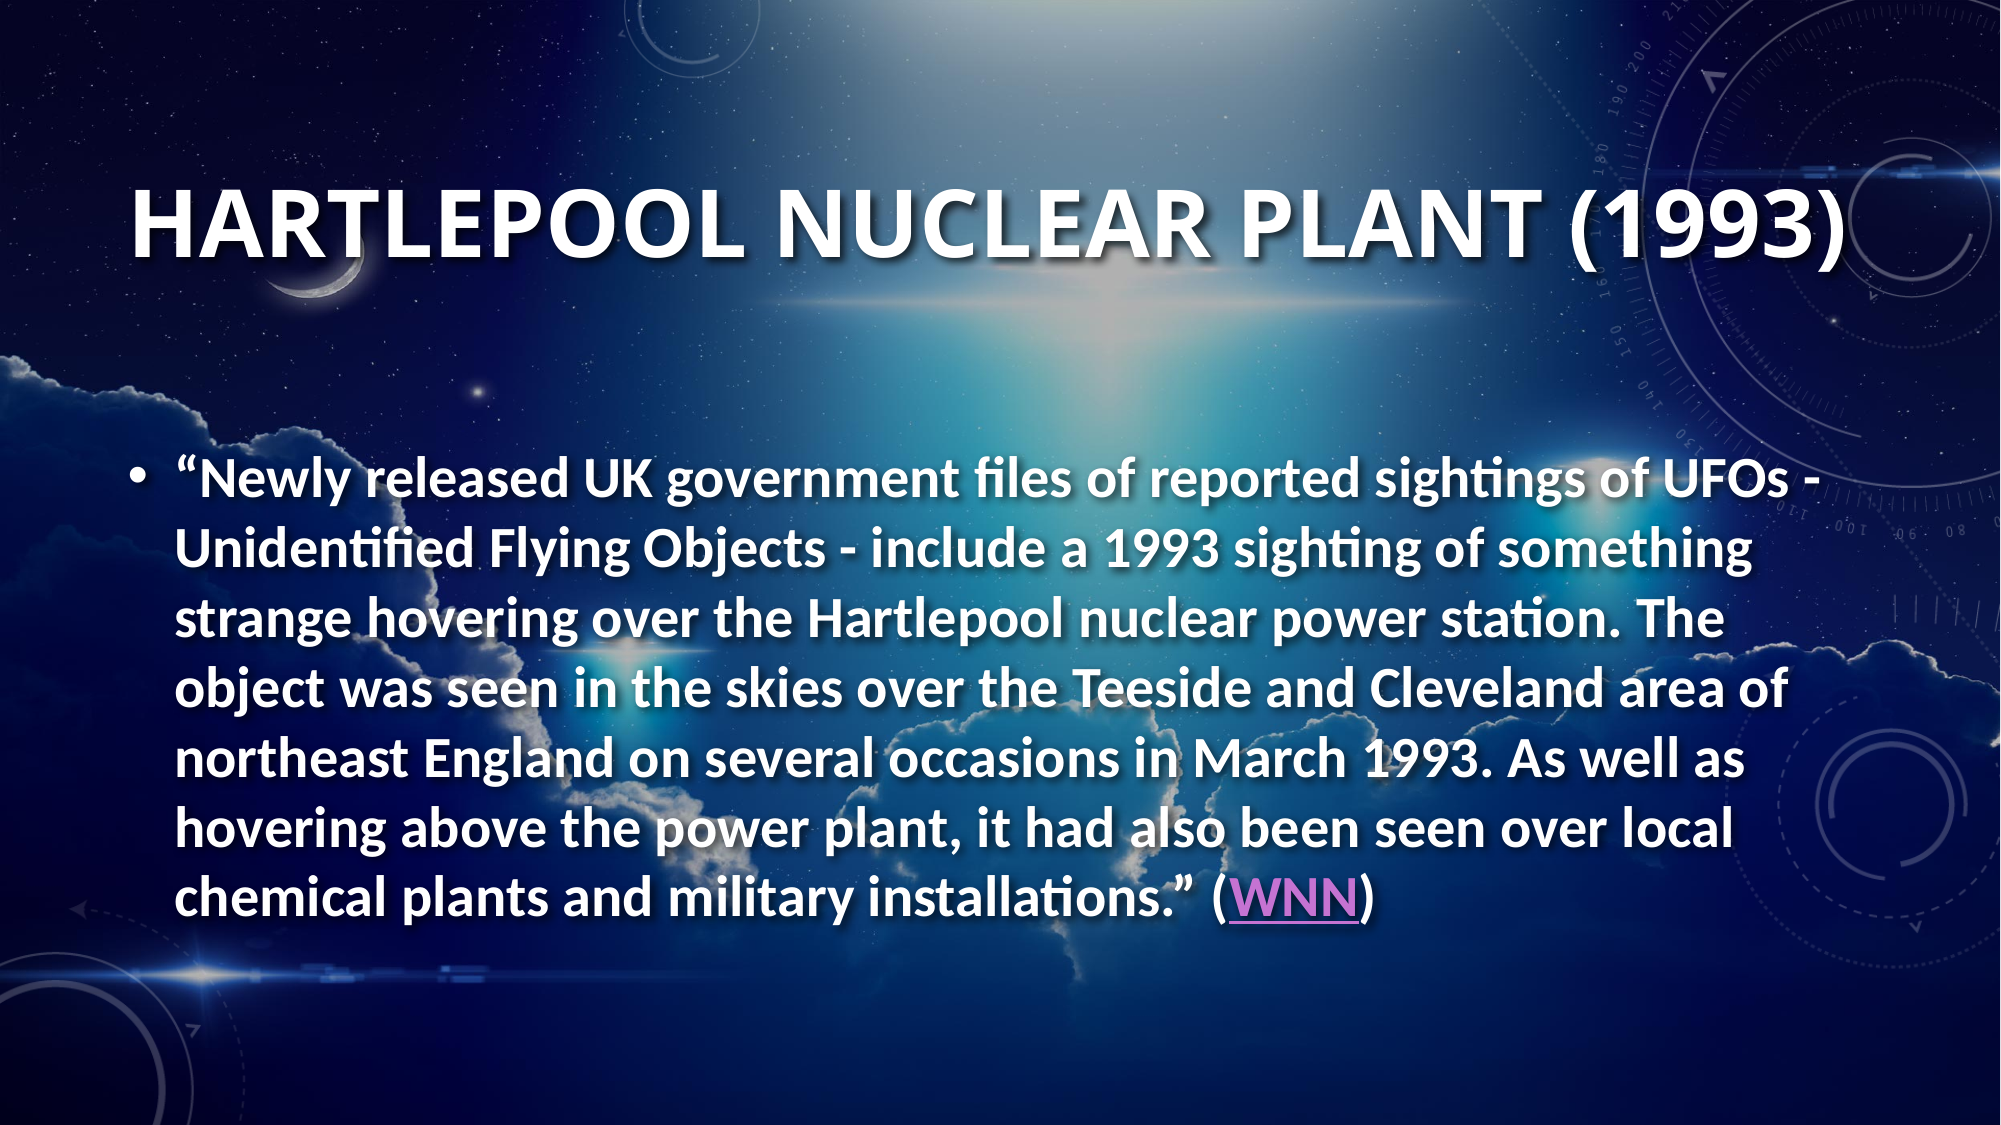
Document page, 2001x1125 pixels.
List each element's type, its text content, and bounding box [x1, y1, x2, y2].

title Hartlepool nuclear plant (1993) [112, 99, 1900, 295]
list “Newly released UK government files of reported sightings of UFOs - Unidentified Flying Objects - include a 1993 sighting of something strange hovering over the Hartlepool nuclear power station. The object was seen in the skies over the Teeside and Cleveland area of northeast England on several occasions in March 1993. As well as hovering above the power plant, it had also been seen over local chemical plants and military installations.” (WNN) [112, 295, 1900, 1073]
picture [0, 0, 2001, 1125]
